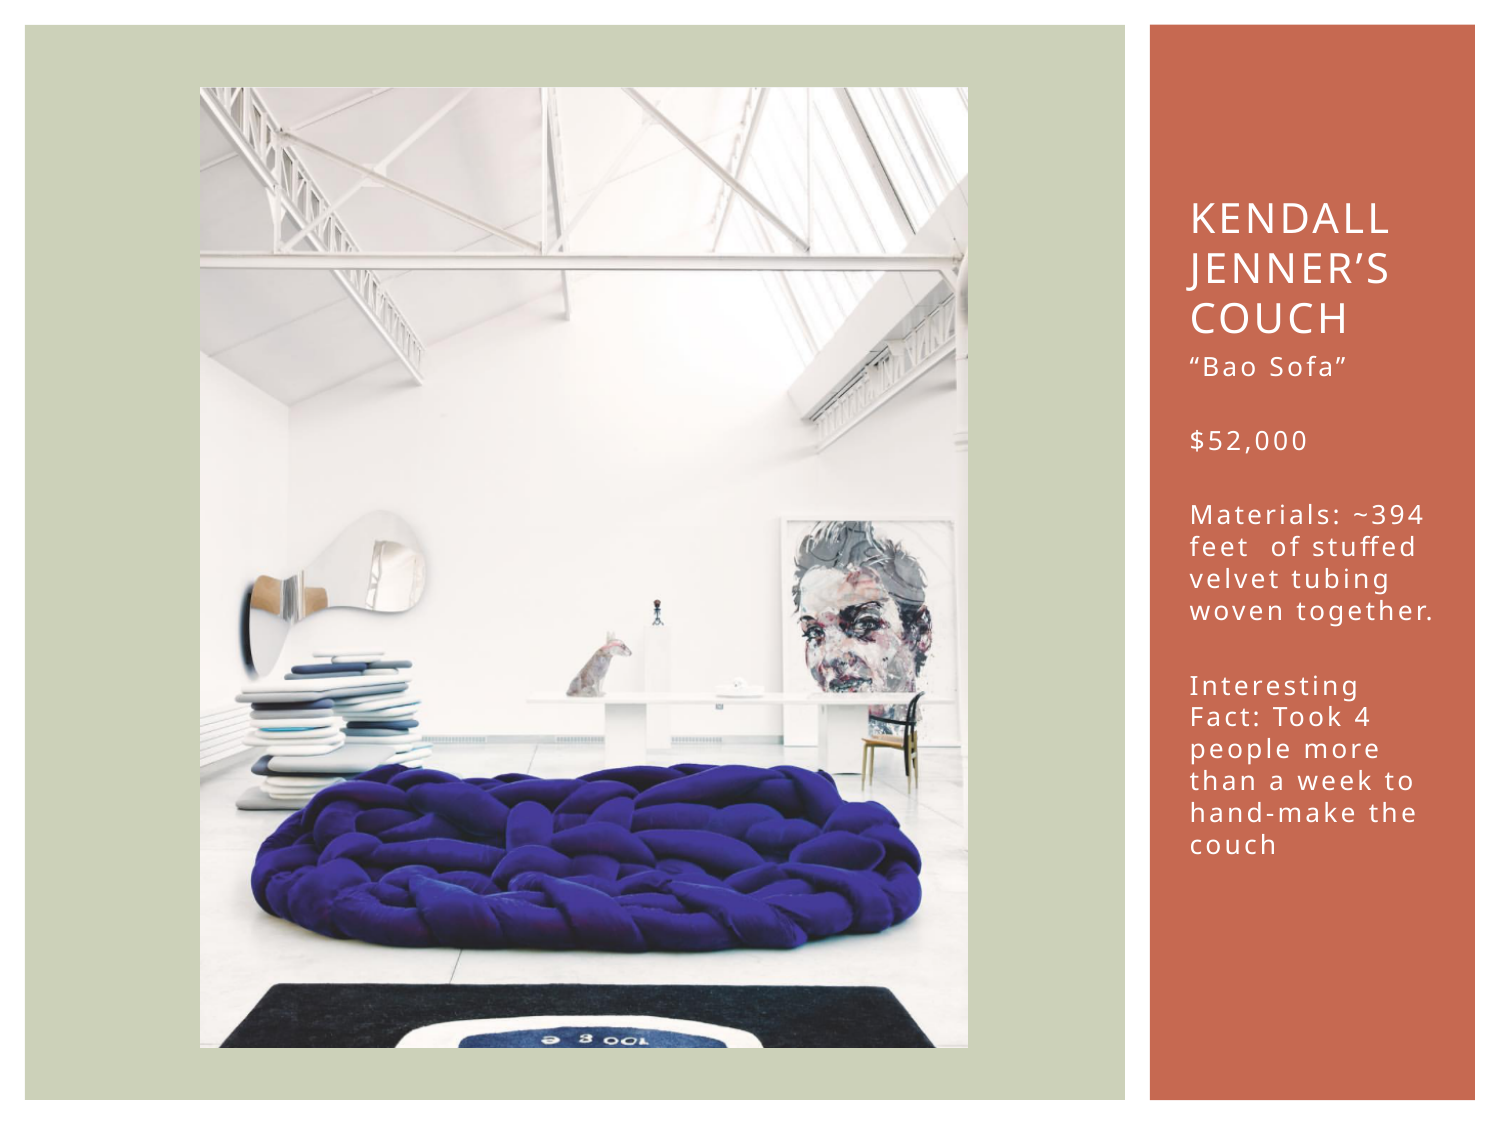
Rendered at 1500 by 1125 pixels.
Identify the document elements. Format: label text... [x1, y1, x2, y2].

title Kendall Jenner’s Couch [1174, 75, 1450, 350]
list “Bao Sofa” $52,000 Materials: ~394 feet of stuffed velvet tubing woven together. Interesting Fact: Took 4 people more than a week to hand-make the couch [1174, 349, 1449, 900]
picture [199, 87, 969, 1048]
